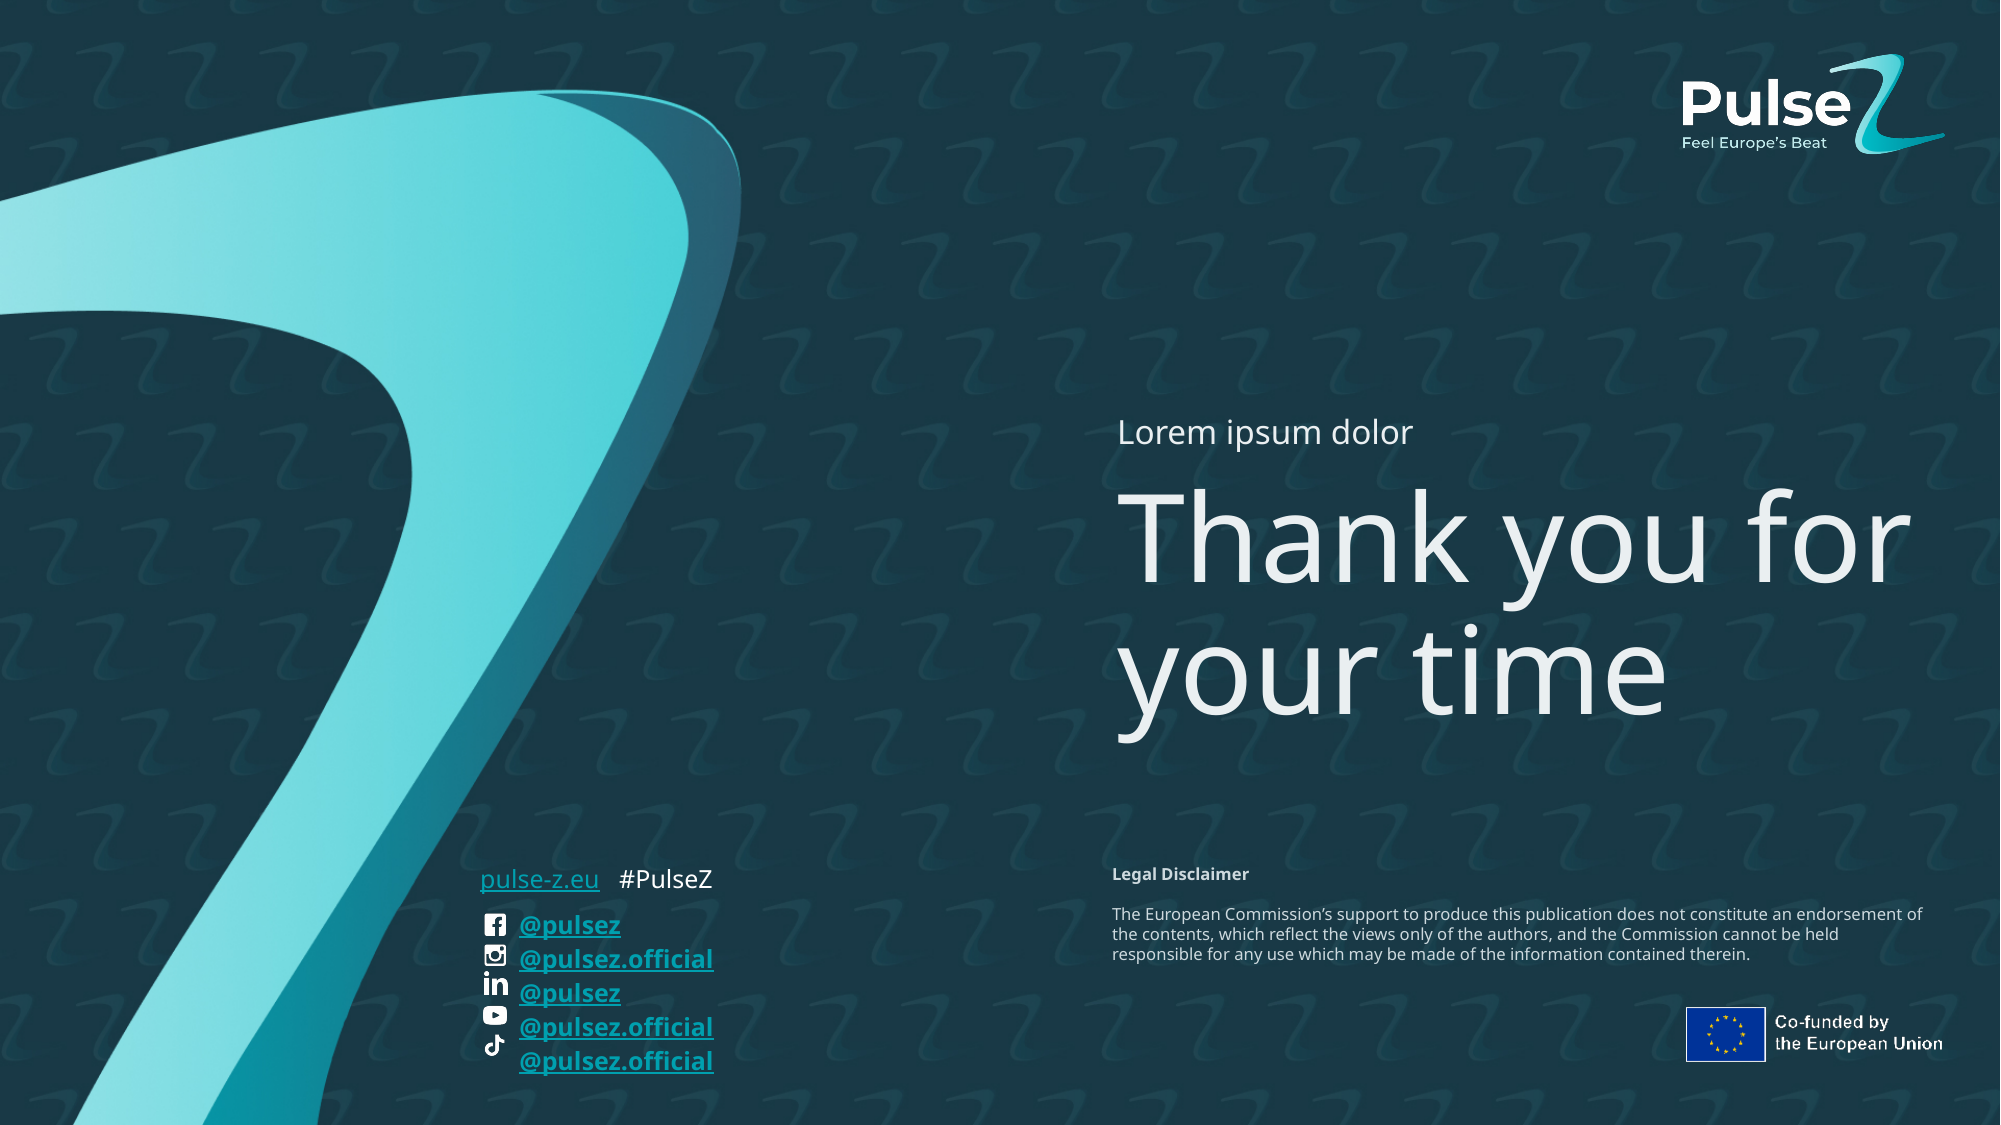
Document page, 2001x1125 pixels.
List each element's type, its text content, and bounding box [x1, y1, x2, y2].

subtitle Lorem ipsum dolor [1102, 395, 1952, 461]
picture [0, 0, 2000, 1125]
title Thank you for your time [1102, 468, 1952, 749]
